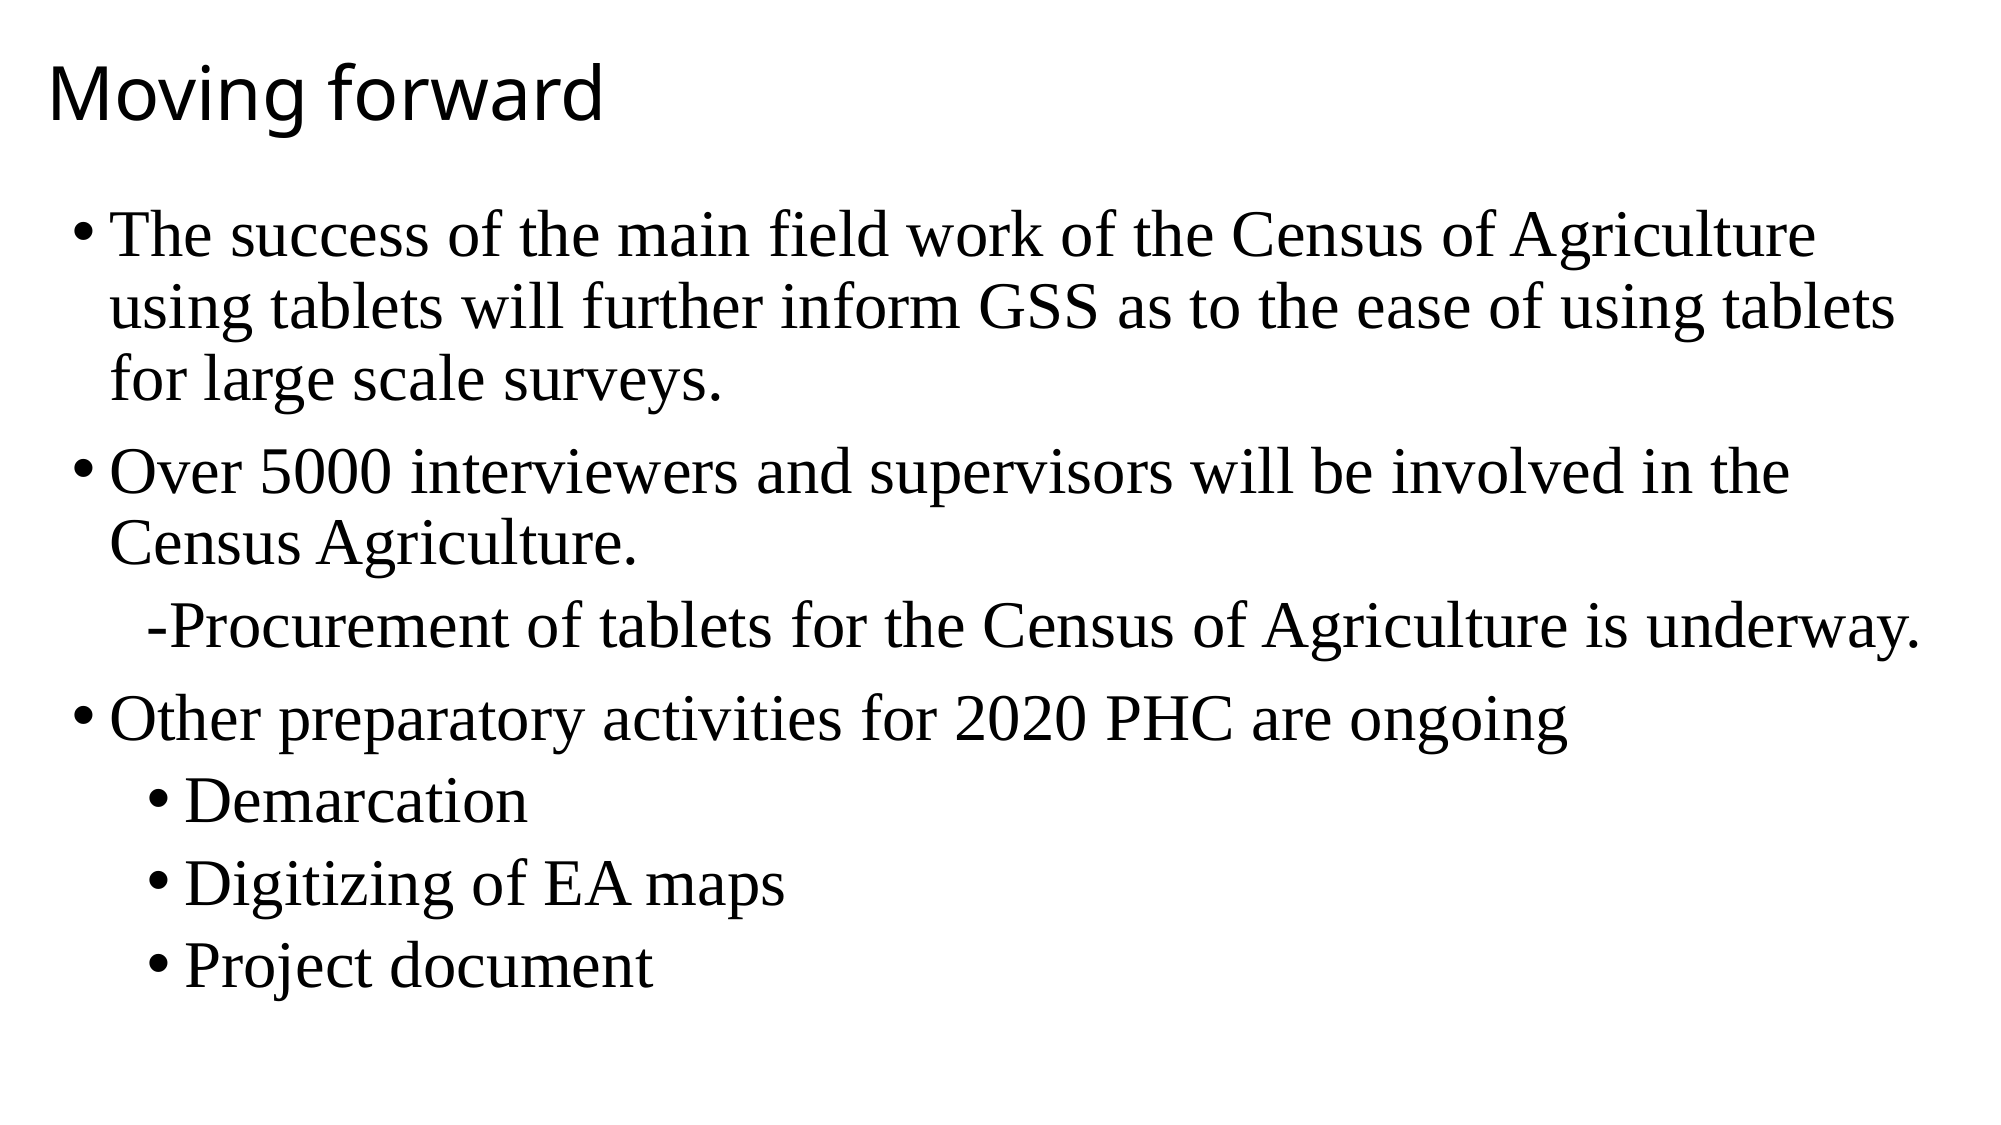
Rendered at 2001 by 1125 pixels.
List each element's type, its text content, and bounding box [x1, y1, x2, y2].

list The success of the main field work of the Census of Agriculture using tablets will further inform GSS as to the ease of using tablets for large scale surveys. Over 5000 interviewers and supervisors will be involved in the Census Agriculture. -Procurement of tablets for the Census of Agriculture is underway. Other preparatory activities for 2020 PHC are ongoing Demarcation Digitizing of EA maps Project document [56, 190, 1953, 1085]
title Moving forward [31, 28, 1863, 165]
